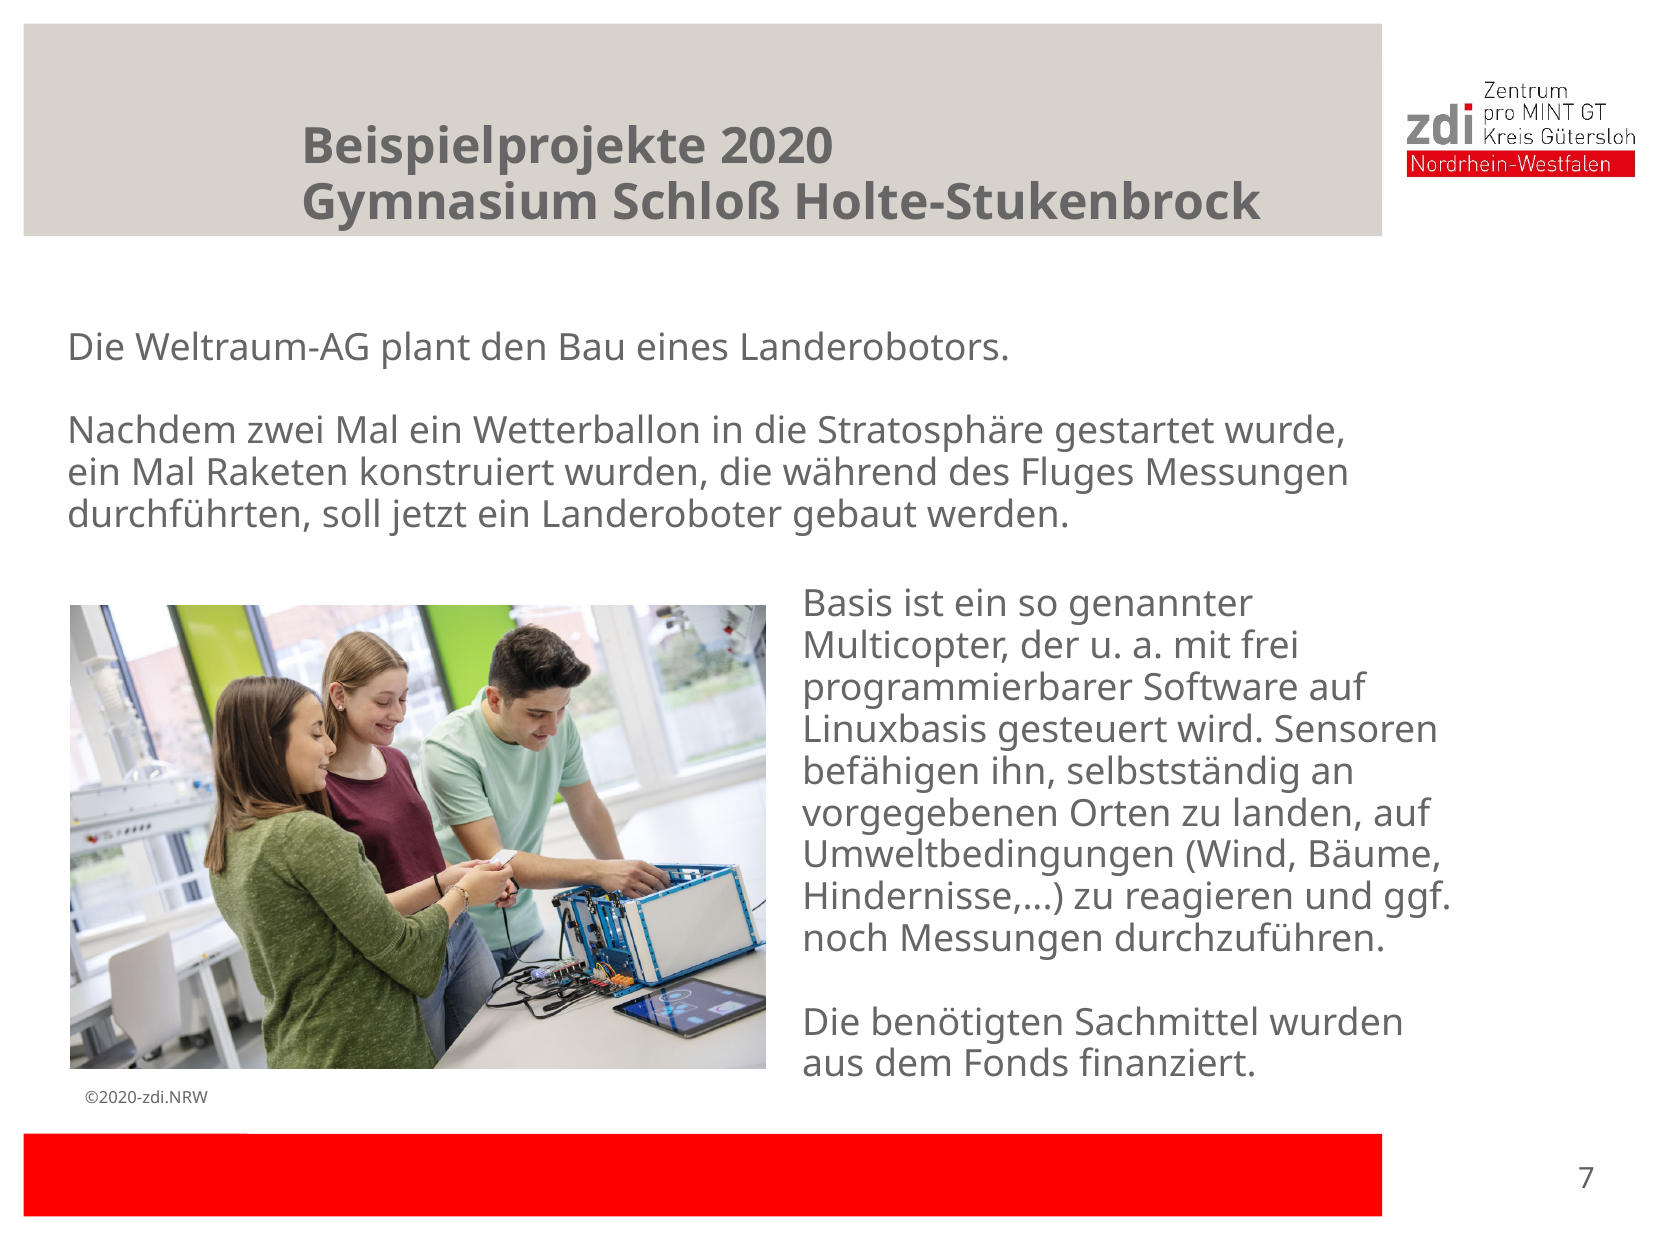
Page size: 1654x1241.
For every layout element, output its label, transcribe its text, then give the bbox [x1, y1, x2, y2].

text_box [23, 1133, 1383, 1217]
picture [1383, 59, 1648, 200]
text_box Basis ist ein so genannter Multicopter, der u. a. mit frei programmierbarer Software auf Linuxbasis gesteuert wird. Sensoren befähigen ihn, selbstständig an vorgegebenen Orten zu landen, auf Umweltbedingungen (Wind, Bäume, Hindernisse,...) zu reagieren und ggf. noch Messungen durchzuführen. Die benötigten Sachmittel wurden aus dem Fonds finanziert. [787, 576, 1486, 1093]
text_box ©2020-zdi.NRW [70, 1081, 227, 1115]
text_box Die Weltraum-AG plant den Bau eines Landerobotors. Nachdem zwei Mal ein Wetterballon in die Stratosphäre gestartet wurde, ein Mal Raketen konstruiert wurden, die während des Fluges Messungen durchführten, soll jetzt ein Landeroboter gebaut werden. [52, 319, 1382, 544]
slide_number 7 [1559, 1135, 1614, 1221]
text_box [23, 23, 1383, 237]
text_box Beispielprojekte 2020 Gymnasium Schloß Holte-Stukenbrock [286, 107, 1386, 231]
picture [70, 605, 766, 1069]
